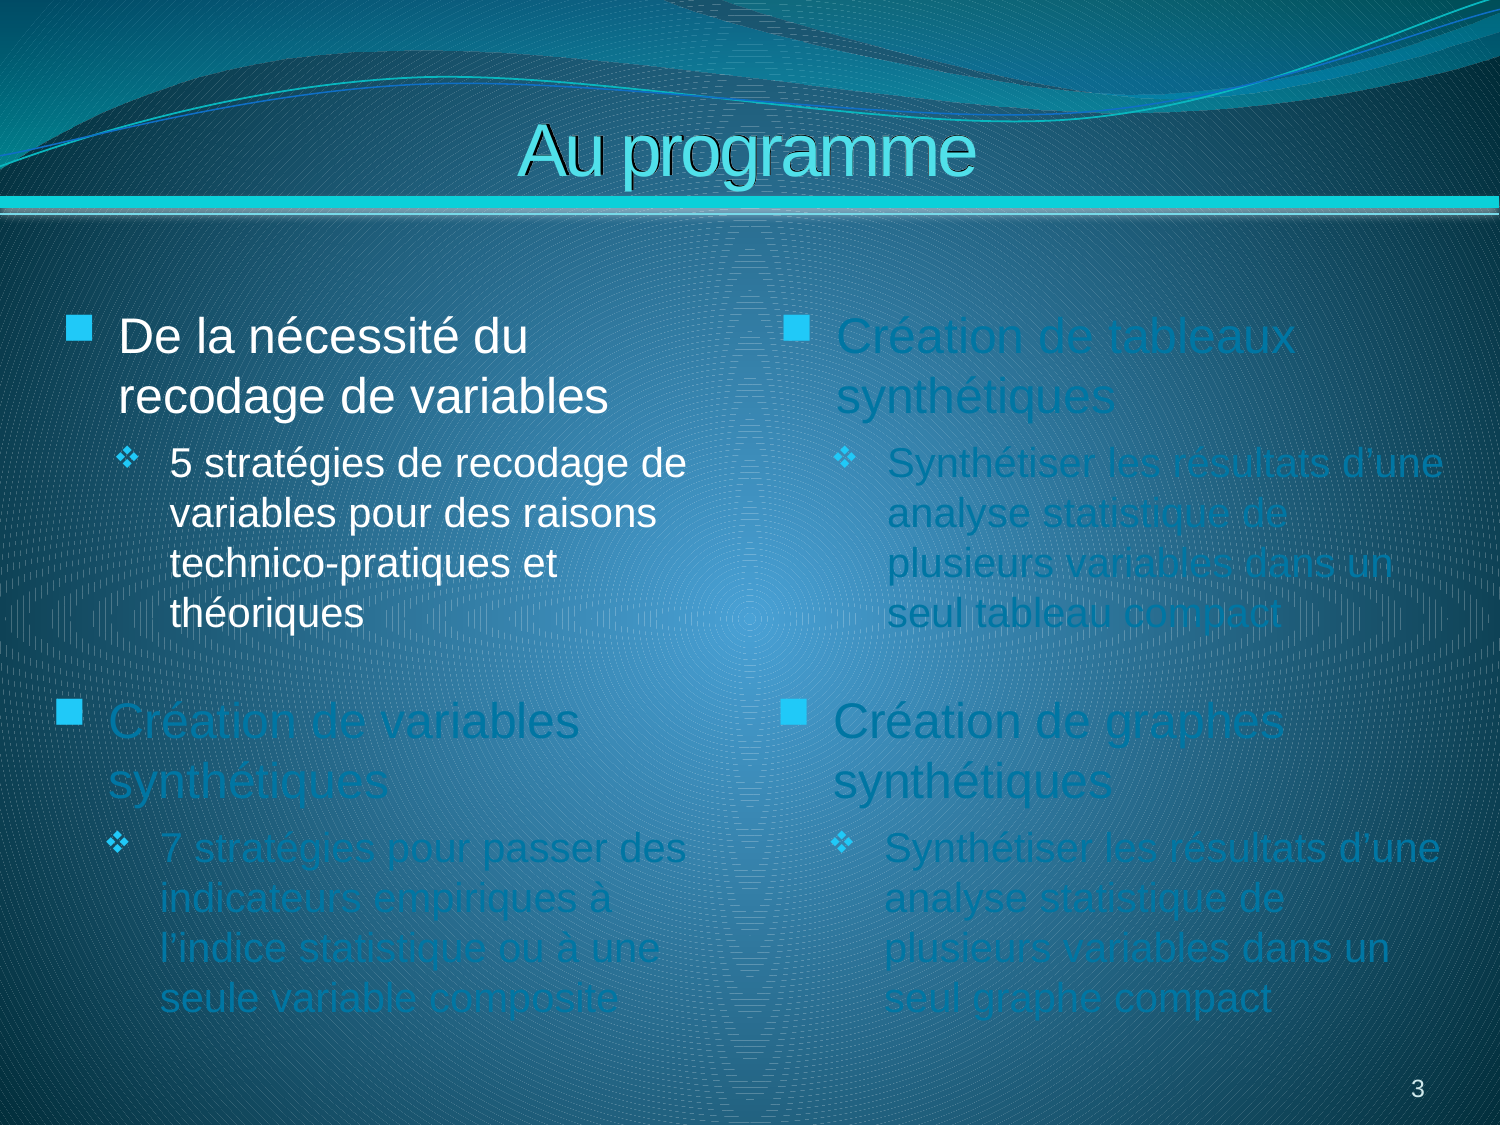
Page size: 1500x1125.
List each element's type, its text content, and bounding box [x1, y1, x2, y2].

text_box De la nécessité du recodage de variables 5 stratégies de recodage de variables pour des raisons technico-pratiques et théoriques [47, 295, 762, 622]
title Au programme [0, 73, 1500, 191]
text_box Création de tableaux synthétiques Synthétiser les résultats d’une analyse statistique de plusieurs variables dans un seul tableau compact [764, 295, 1480, 622]
slide_number 3 [1299, 1042, 1425, 1103]
text_box Création de variables synthétiques 7 stratégies pour passer des indicateurs empiriques à l’indice statistique ou à une seule variable composite [37, 680, 752, 1007]
text_box Création de graphes synthétiques Synthétiser les résultats d’une analyse statistique de plusieurs variables dans un seul graphe compact [761, 680, 1477, 1007]
